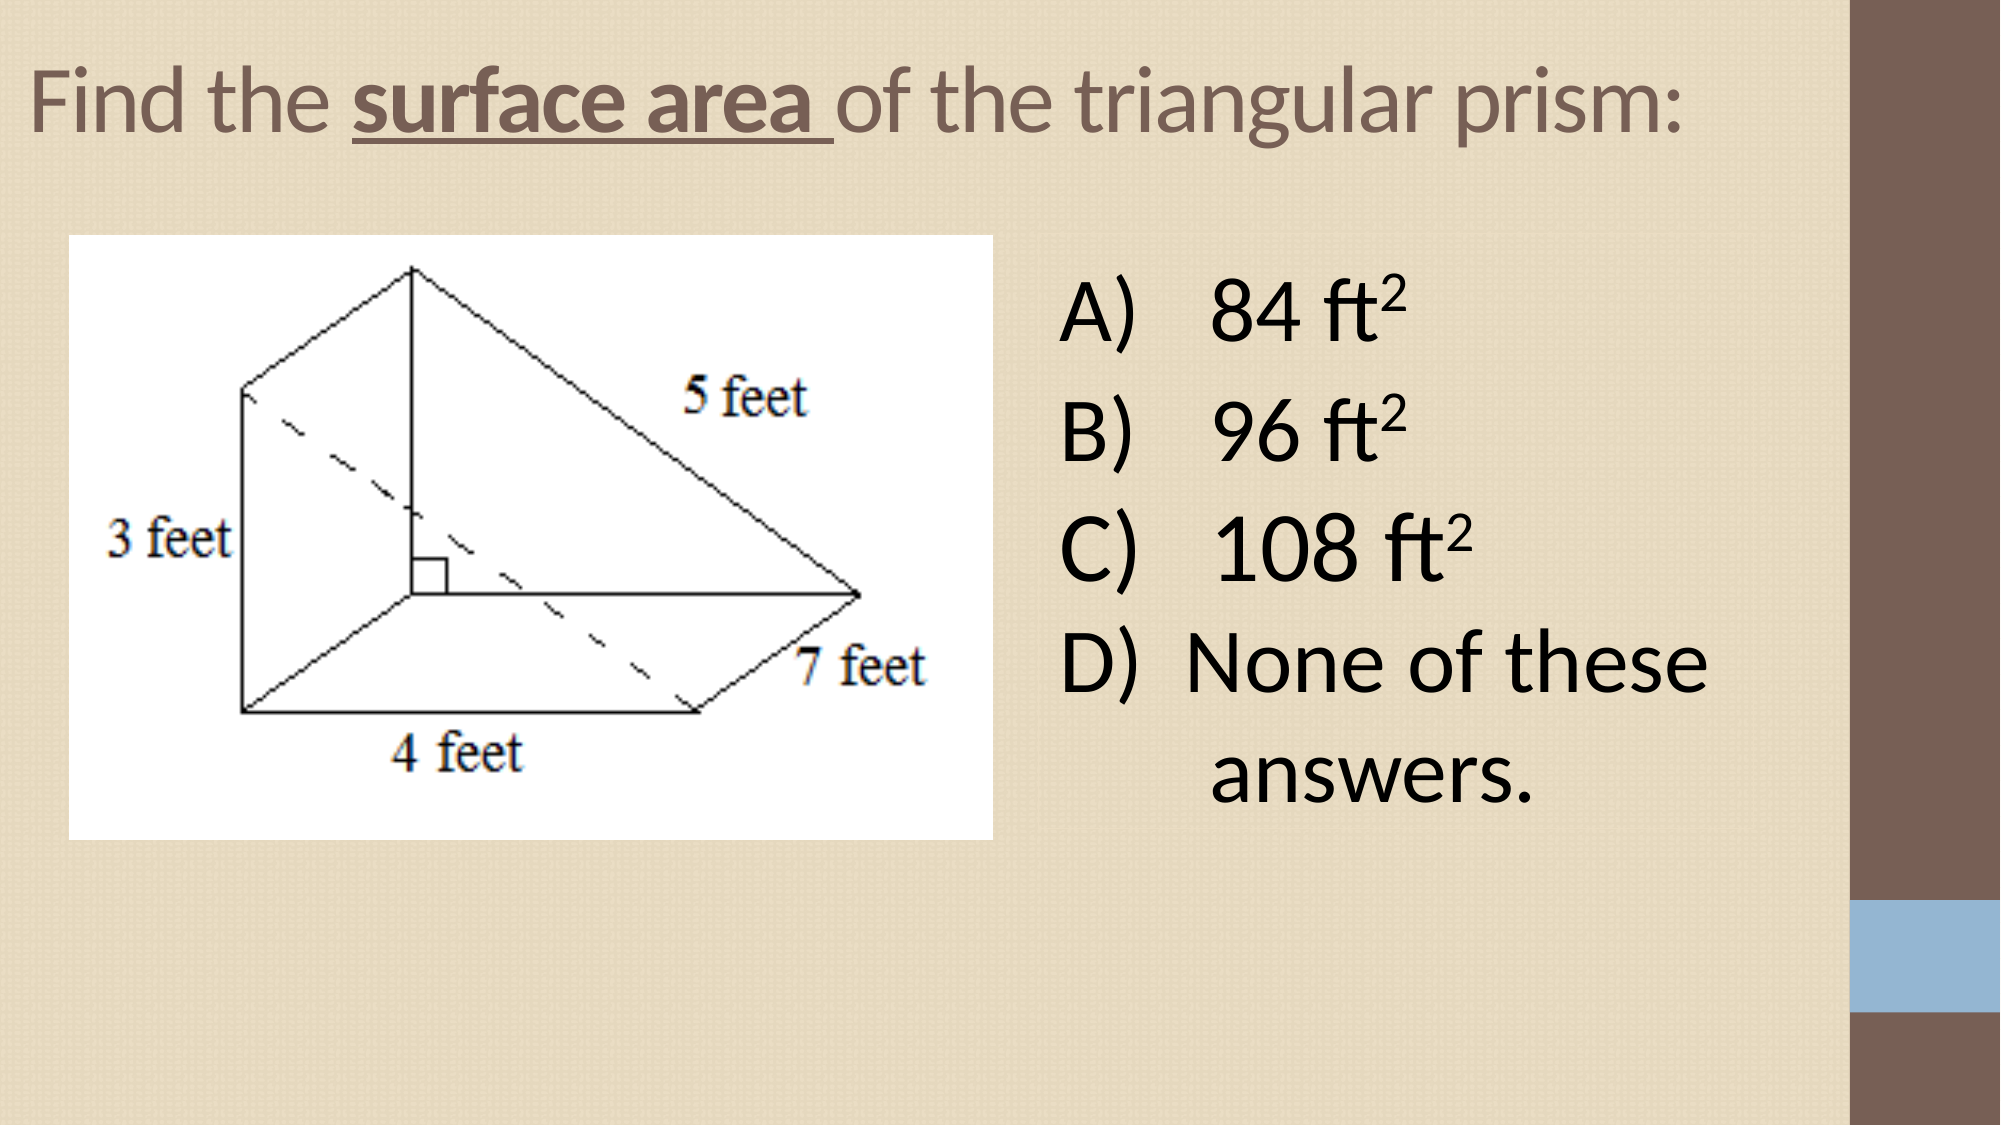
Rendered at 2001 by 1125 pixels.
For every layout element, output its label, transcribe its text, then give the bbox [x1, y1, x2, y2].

title Find the surface area of the triangular prism: [13, 0, 1817, 188]
picture [68, 235, 993, 840]
text_box A) 84 ft2 B) 96 ft2 C) 108 ft2 D) None of these answers. [1038, 233, 1754, 829]
